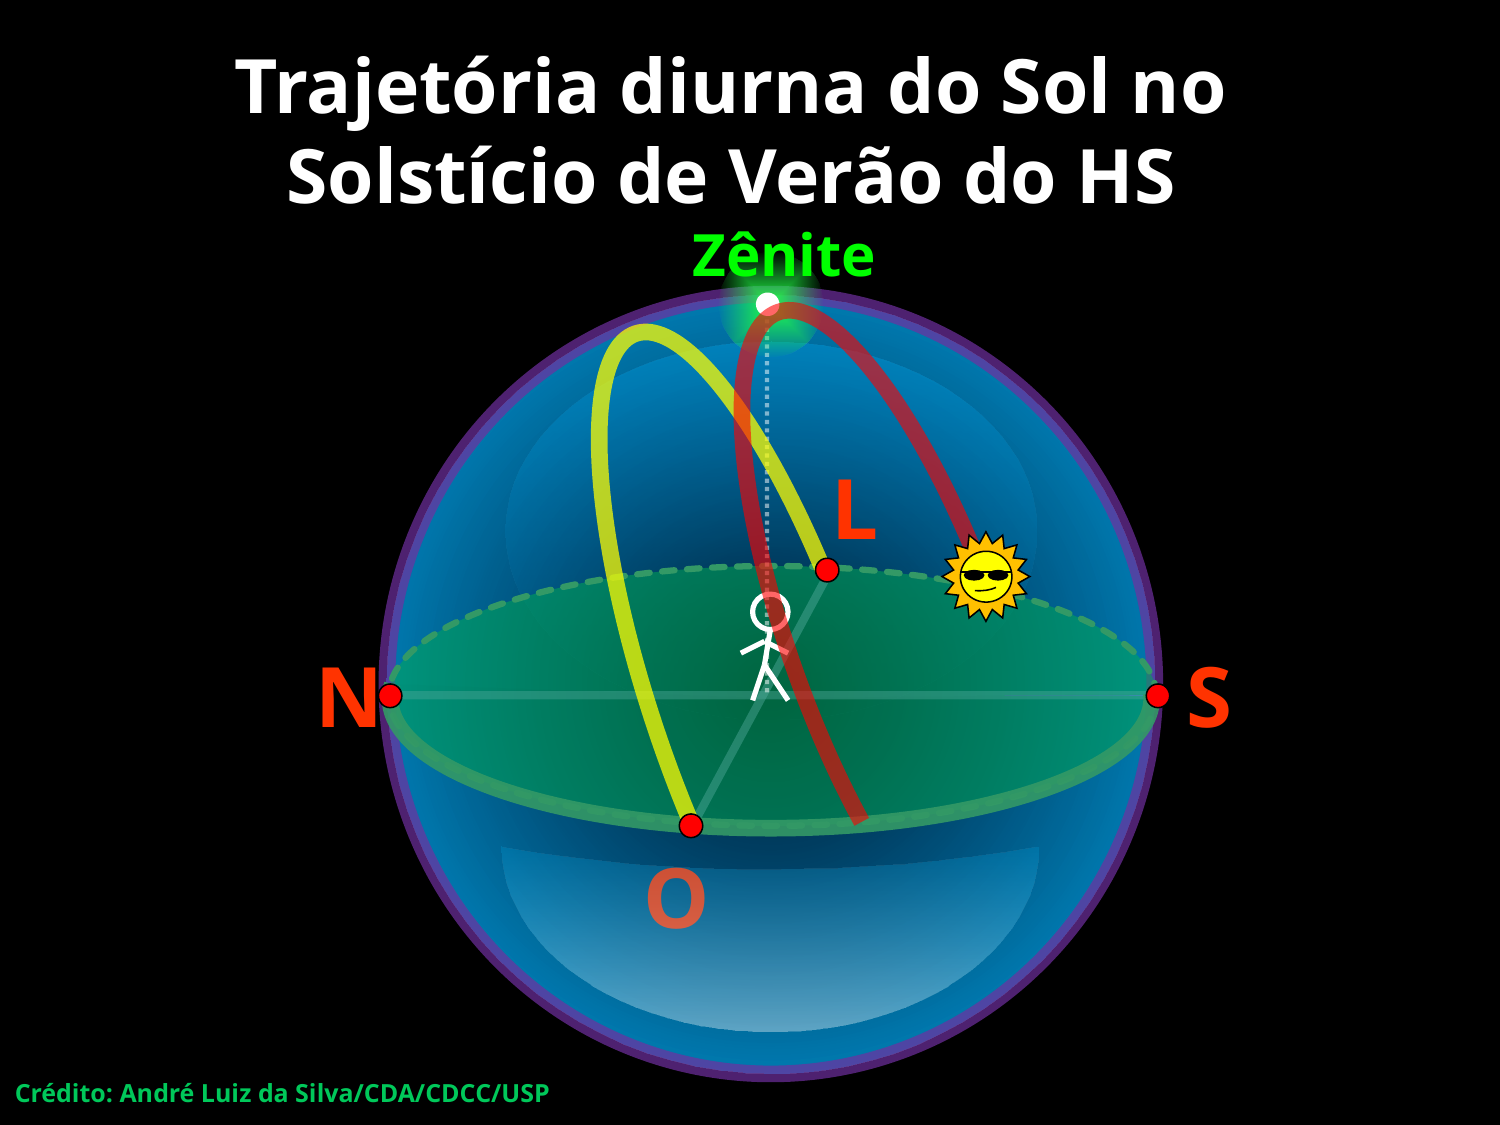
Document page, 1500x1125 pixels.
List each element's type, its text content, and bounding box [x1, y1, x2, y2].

text_box Crédito: André Luiz da Silva/CDA/CDCC/USP [0, 1070, 1500, 1116]
text_box Zênite [655, 210, 914, 292]
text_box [915, 503, 1058, 652]
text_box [717, 251, 823, 357]
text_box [740, 593, 789, 701]
title Trajetória diurna do Sol no Solstício de Verão do HS [93, 34, 1369, 223]
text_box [300, 293, 1231, 1075]
